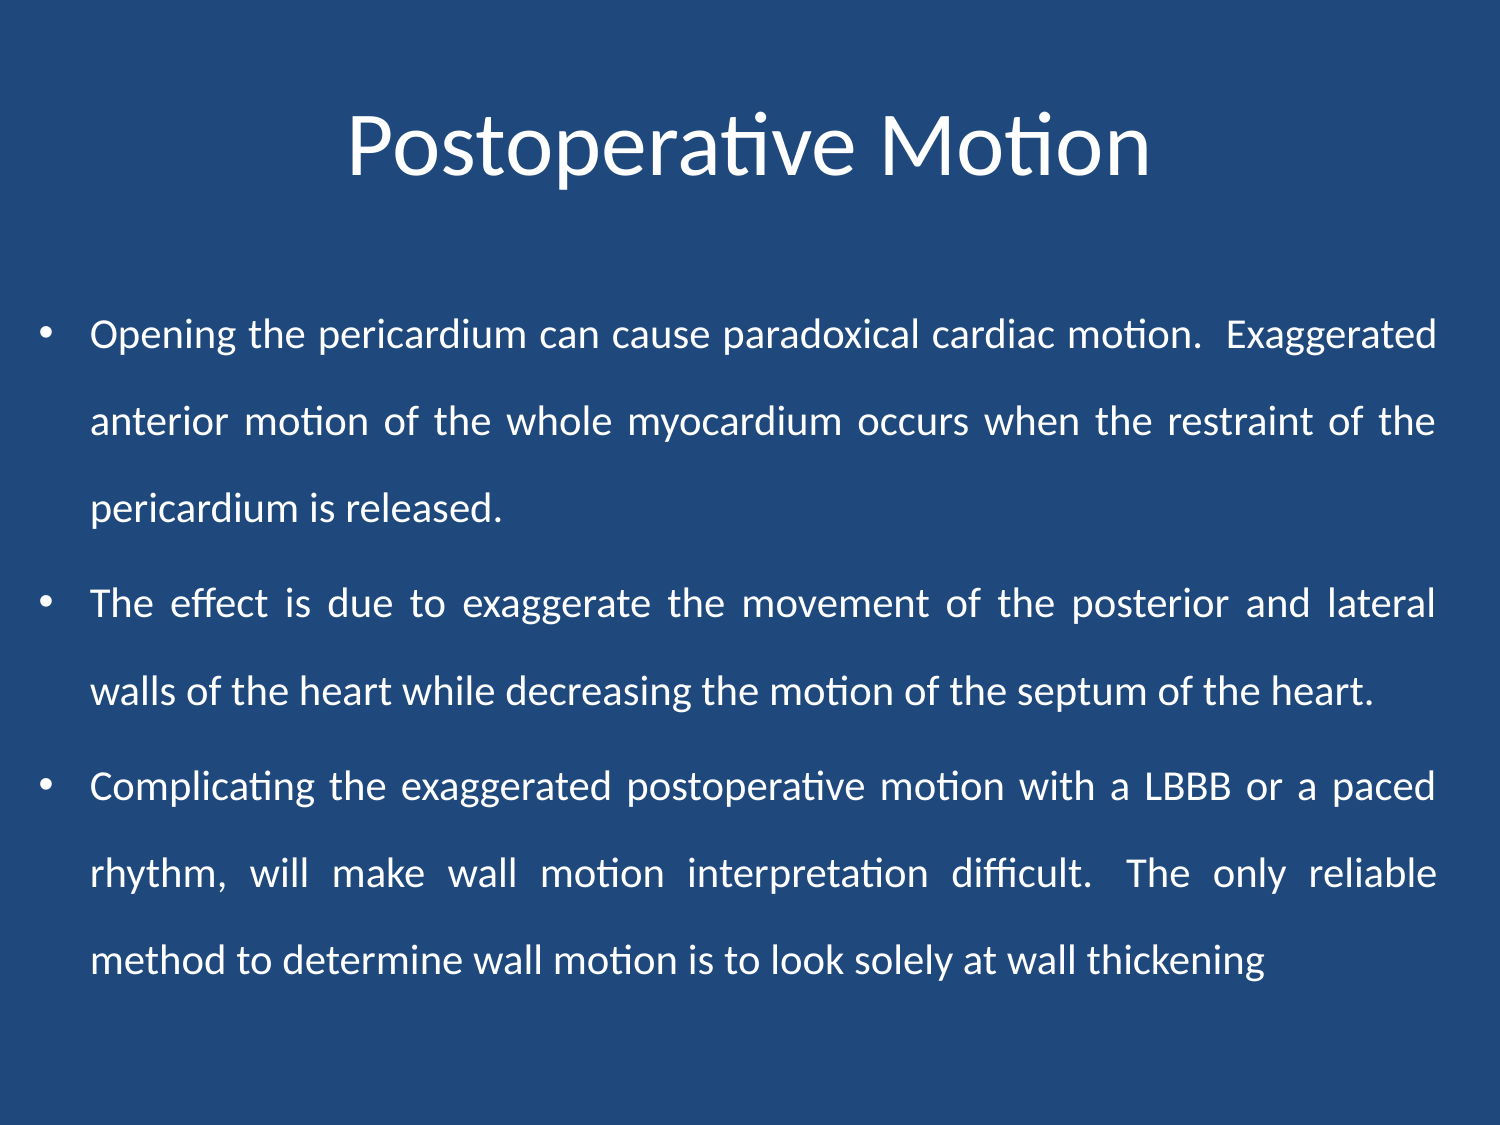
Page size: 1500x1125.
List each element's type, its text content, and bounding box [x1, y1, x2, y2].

title Postoperative Motion [75, 45, 1425, 233]
list Opening the pericardium can cause paradoxical cardiac motion. Exaggerated anterior motion of the whole myocardium occurs when the restraint of the pericardium is released. The effect is due to exaggerate the movement of the posterior and lateral walls of the heart while decreasing the motion of the septum of the heart. Complicating the exaggerated postoperative motion with a LBBB or a paced rhythm, will make wall motion interpretation difficult. The only reliable method to determine wall motion is to look solely at wall thickening [23, 262, 1454, 1125]
